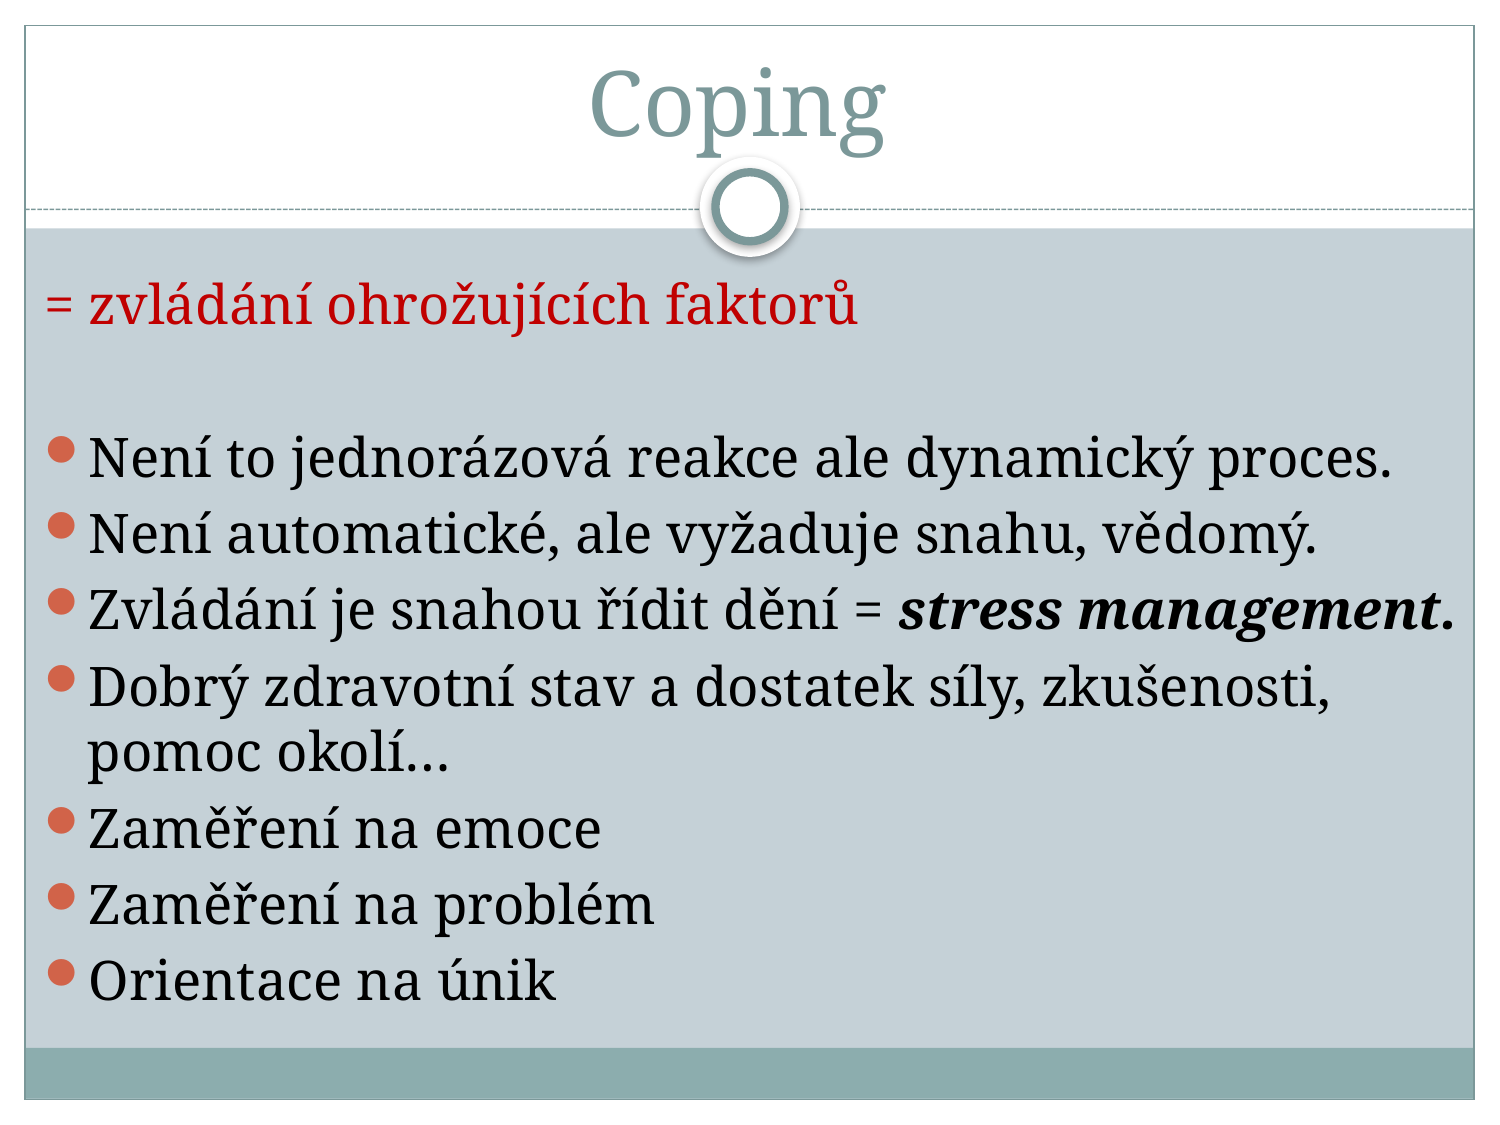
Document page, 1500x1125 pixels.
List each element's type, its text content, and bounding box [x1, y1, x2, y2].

title Coping [49, 37, 1450, 162]
list = zvládání ohrožujících faktorů Není to jednorázová reakce ale dynamický proces. Není automatické, ale vyžaduje snahu, vědomý. Zvládání je snahou řídit dění = stress management. Dobrý zdravotní stav a dostatek síly, zkušenosti, pomoc okolí… Zaměření na emoce Zaměření na problém Orientace na únik [29, 262, 1483, 1050]
